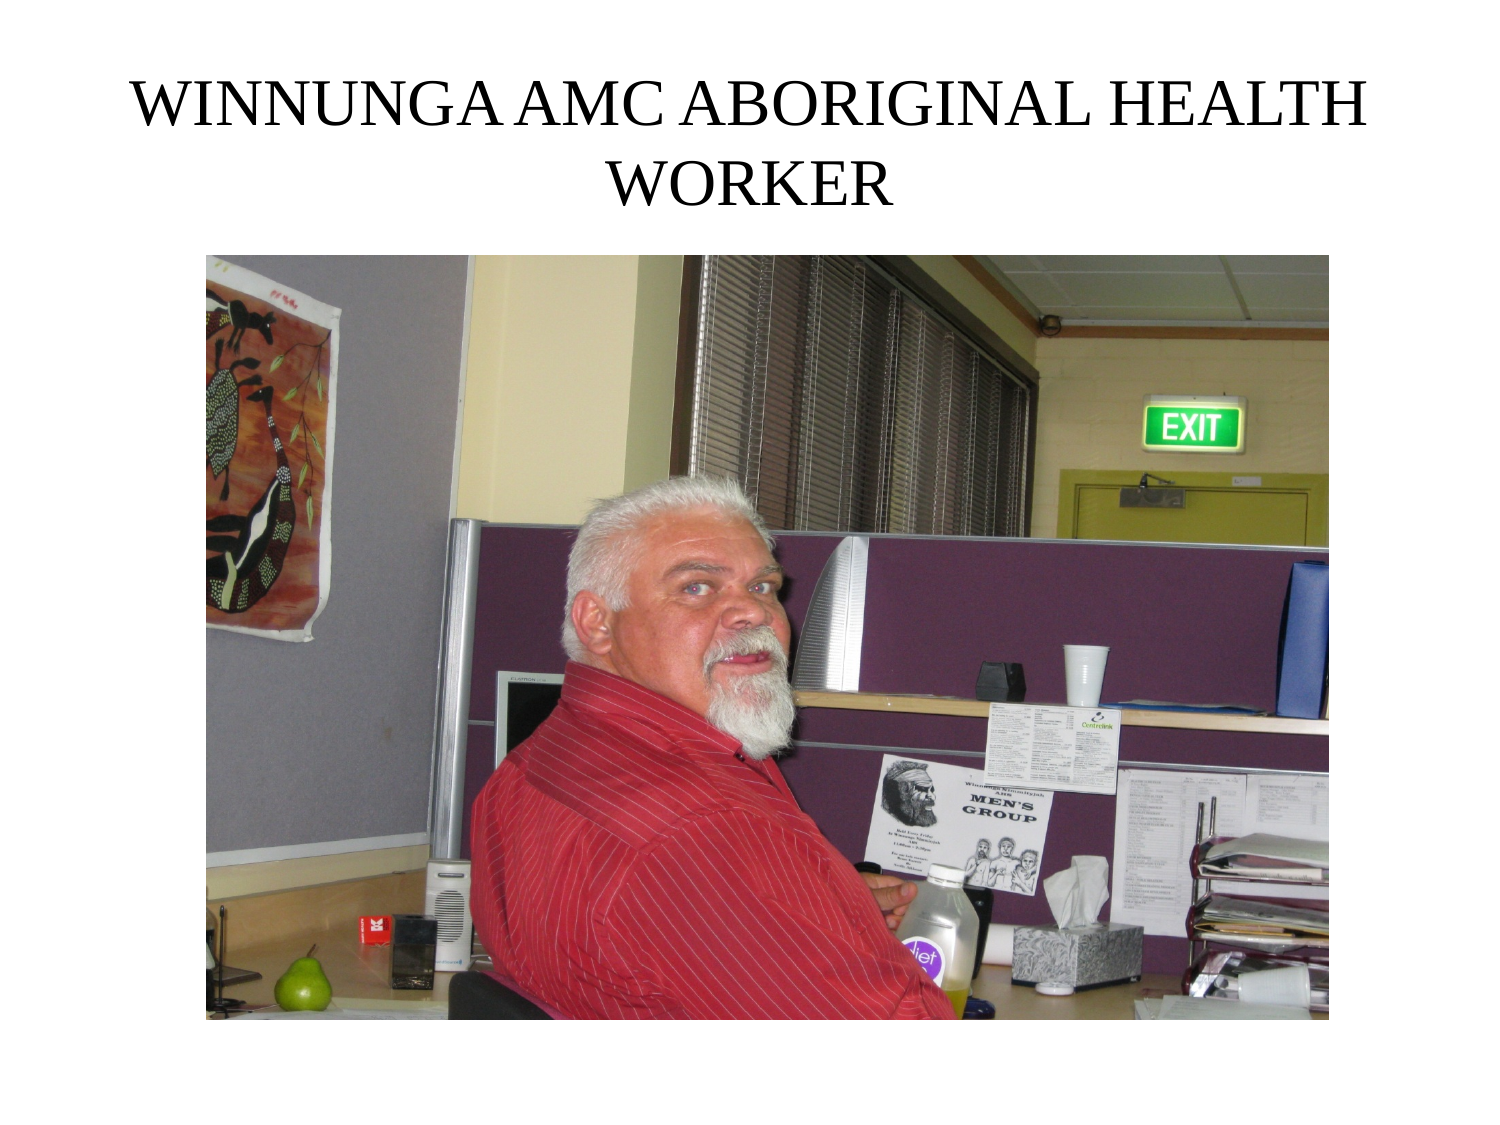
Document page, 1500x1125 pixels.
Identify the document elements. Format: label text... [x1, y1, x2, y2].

picture [206, 255, 1329, 1021]
title WINNUNGA AMC ABORIGINAL HEALTH WORKER [75, 45, 1425, 233]
